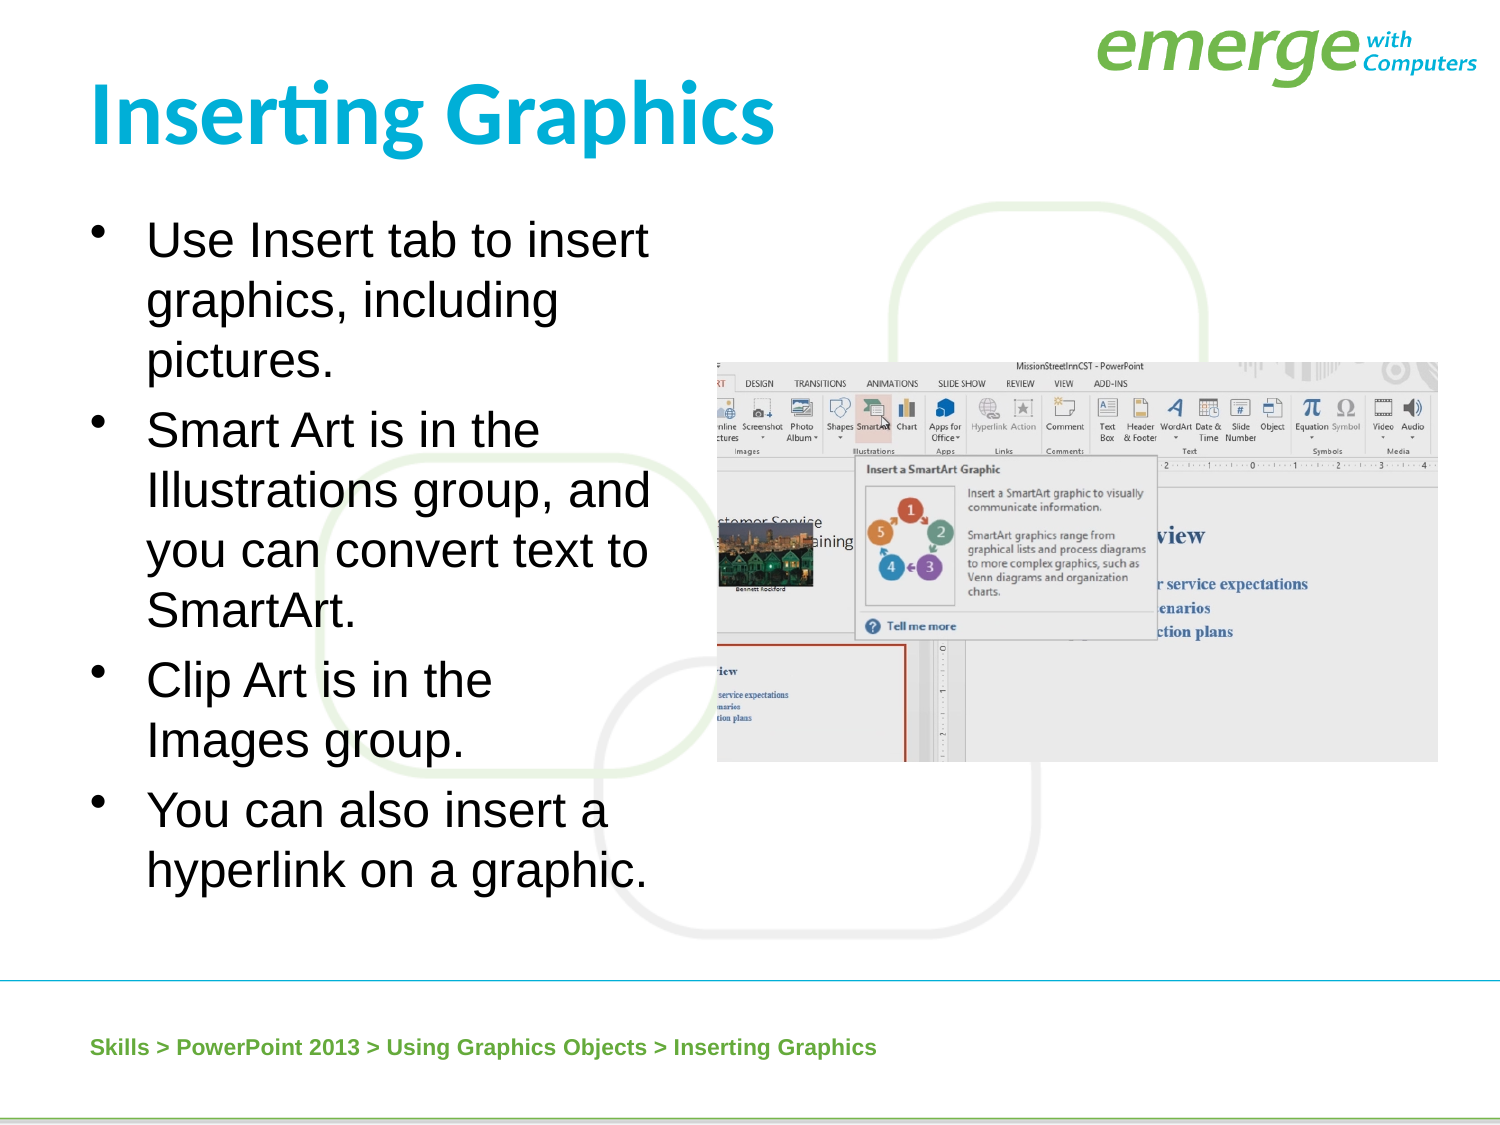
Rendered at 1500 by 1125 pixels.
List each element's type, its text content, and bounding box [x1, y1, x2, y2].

text_box Skills > PowerPoint 2013 > Using Graphics Objects > Inserting Graphics [75, 1025, 950, 1075]
picture [0, 982, 1500, 1125]
text_box Use Insert tab to insert graphics, including pictures. Smart Art is in the Illustrations group, and you can convert text to SmartArt. Clip Art is in the Images group. You can also insert a hyperlink on a graphic. [74, 200, 675, 925]
picture [1074, 0, 1500, 109]
text_box Inserting Graphics [74, 45, 1425, 163]
picture [24, 185, 1500, 979]
